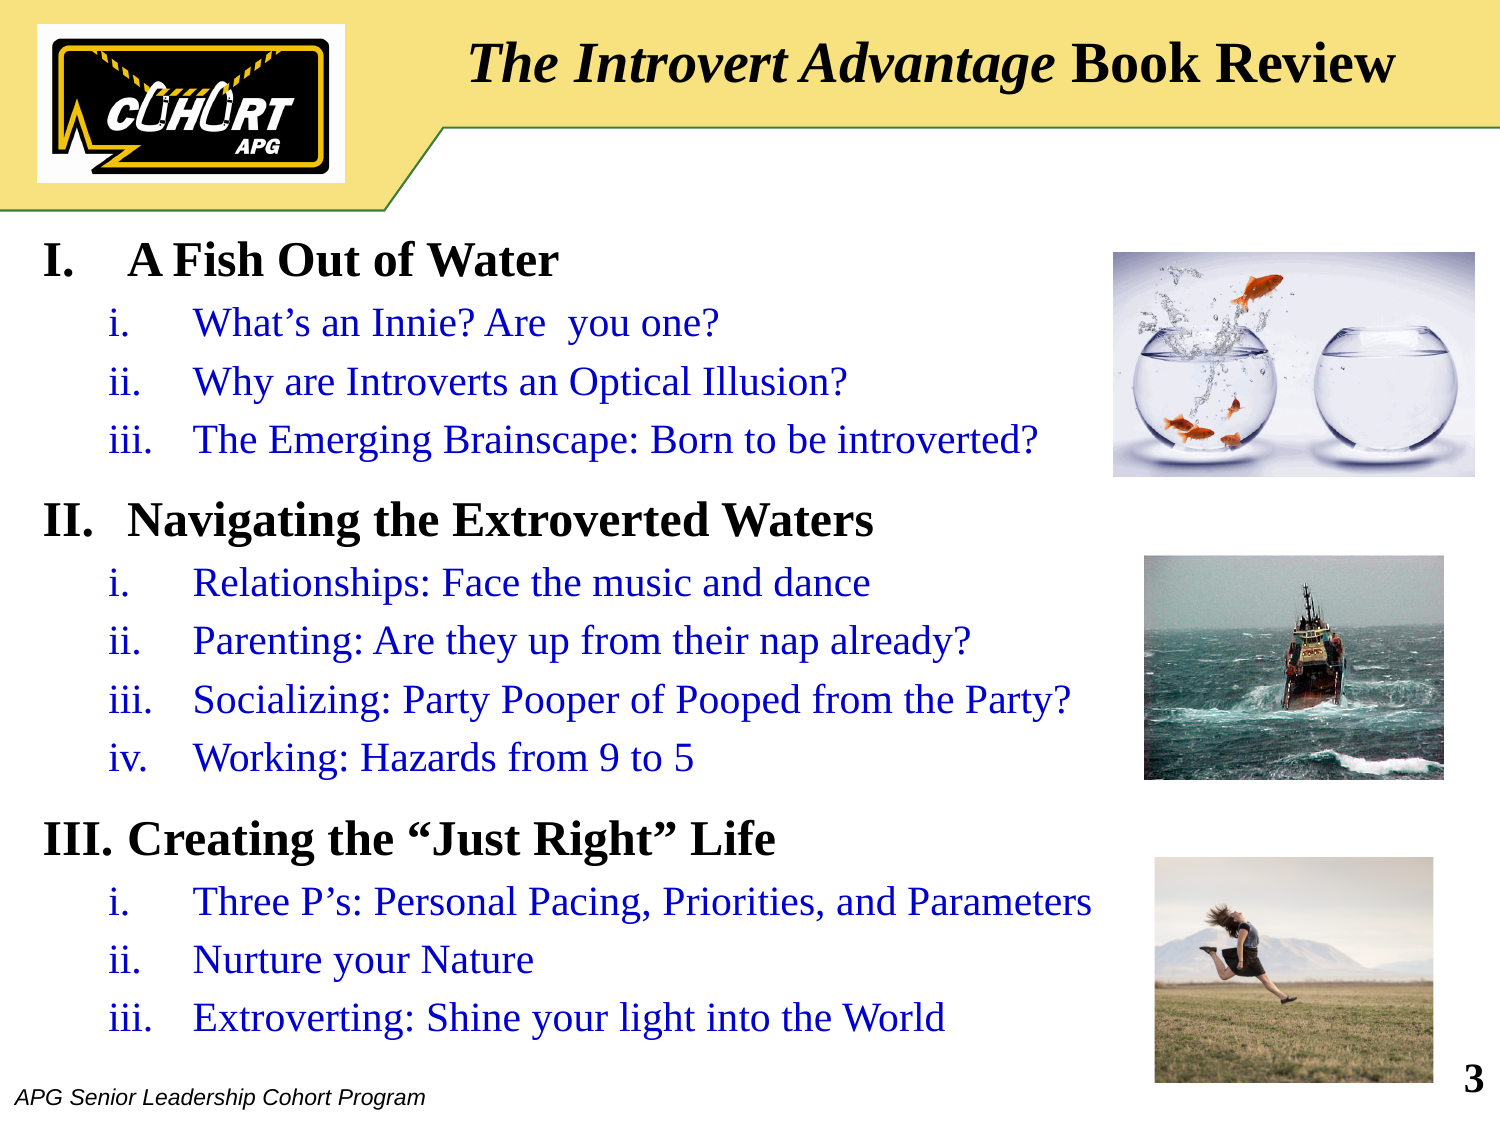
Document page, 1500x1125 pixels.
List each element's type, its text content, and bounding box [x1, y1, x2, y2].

slide_number 3 [1149, 1043, 1500, 1122]
list A Fish Out of Water What’s an Innie? Are you one? Why are Introverts an Optical Illusion? The Emerging Brainscape: Born to be introverted? Navigating the Extroverted Waters Relationships: Face the music and dance Parenting: Are they up from their nap already? Socializing: Party Pooper of Pooped from the Party? Working: Hazards from 9 to 5 Creating the “Just Right” Life Three P’s: Personal Pacing, Priorities, and Parameters Nurture your Nature Extroverting: Shine your light into the World [27, 218, 1476, 1081]
picture [1154, 856, 1434, 1083]
title The Introvert Advantage Book Review [387, 12, 1476, 106]
picture [1144, 554, 1444, 780]
picture [37, 24, 345, 183]
picture [1112, 251, 1476, 478]
